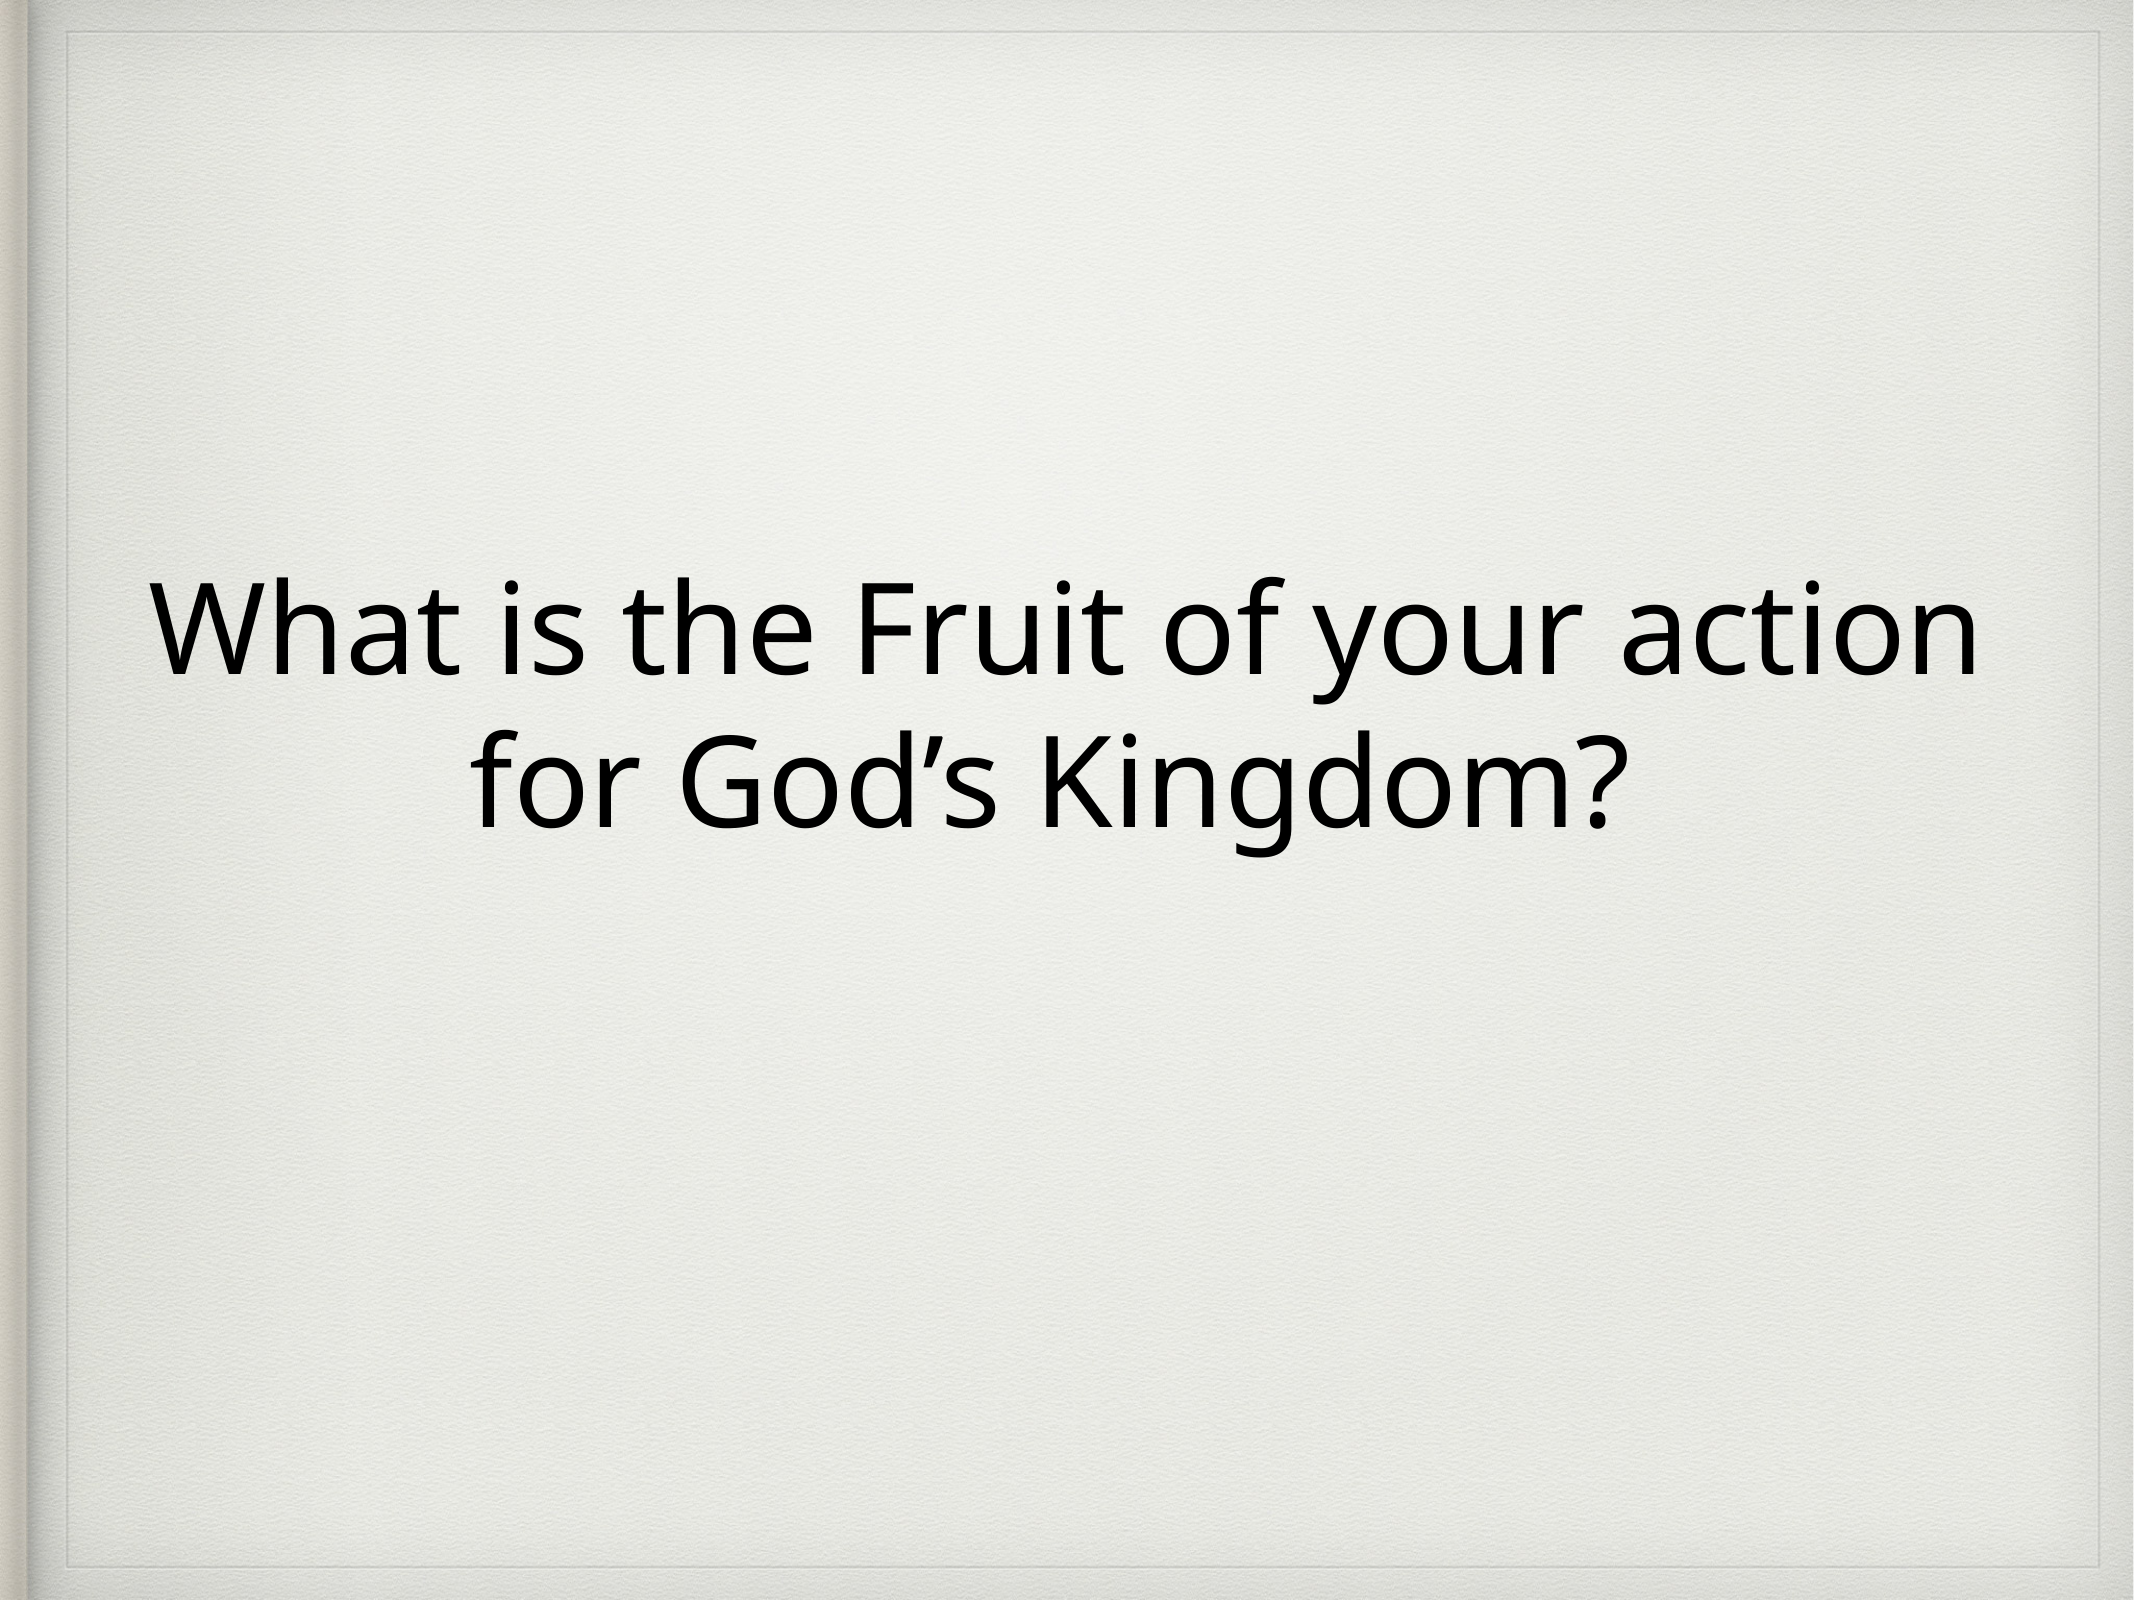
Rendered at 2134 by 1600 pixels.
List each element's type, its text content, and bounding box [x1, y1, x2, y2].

picture [0, 0, 2134, 1600]
list What is the Fruit of your action for God’s Kingdom? [80, 545, 2054, 855]
